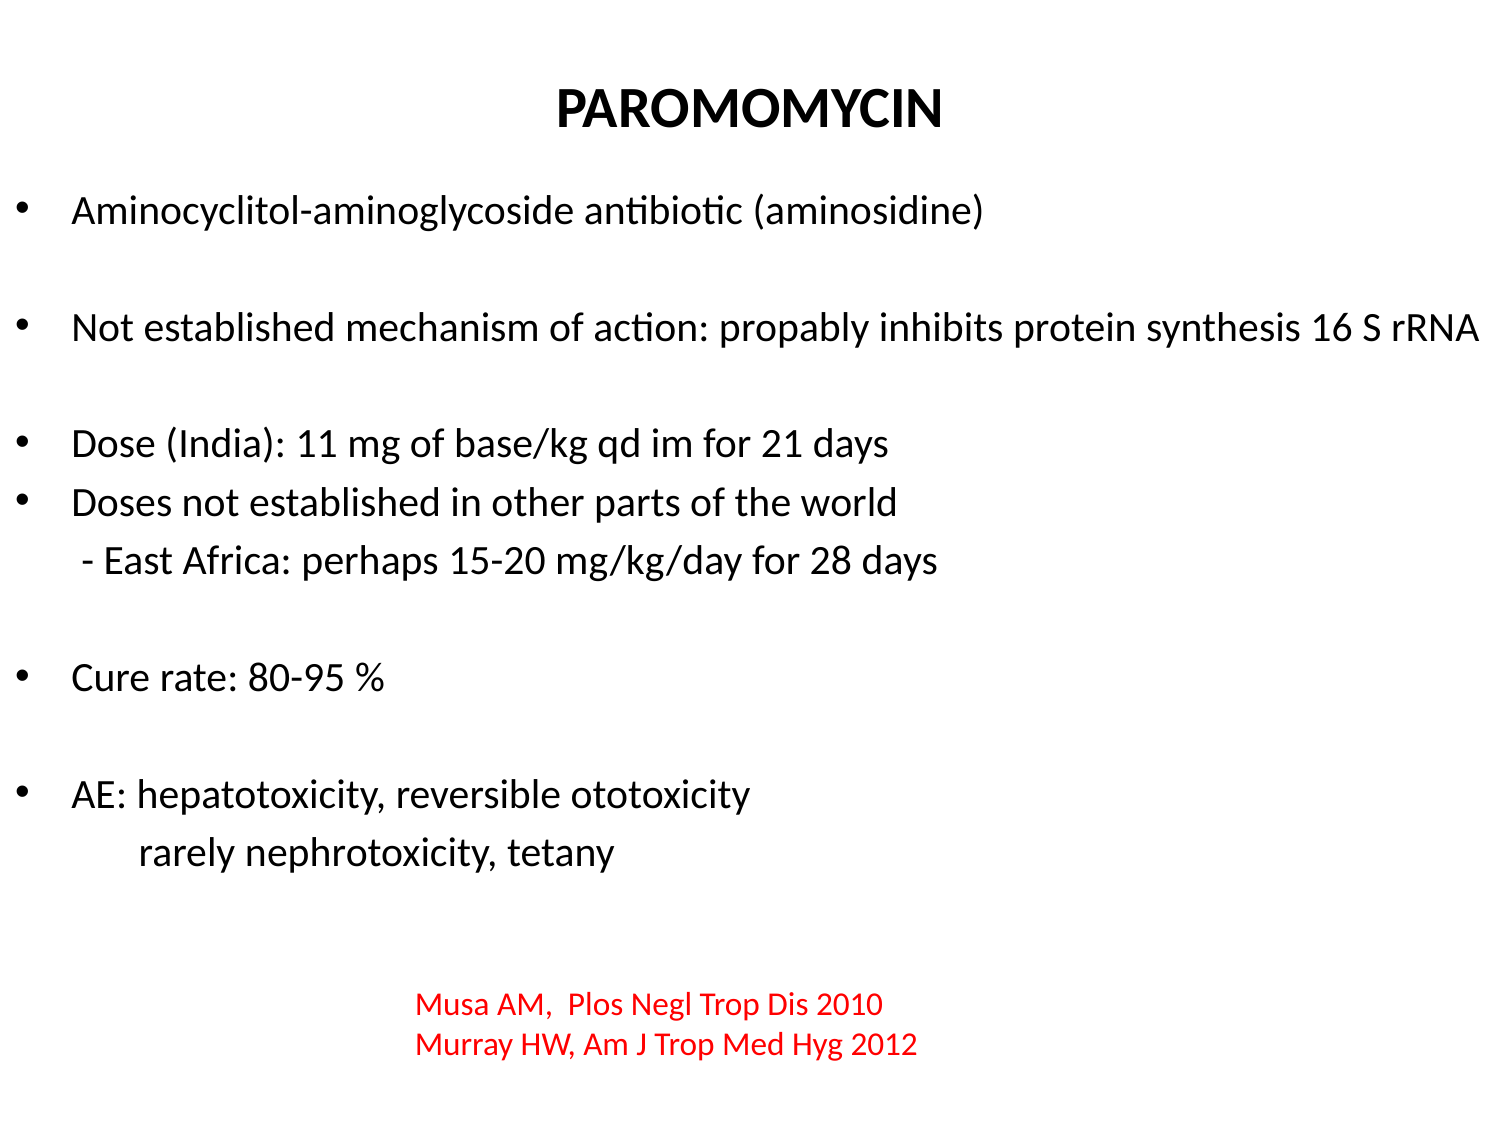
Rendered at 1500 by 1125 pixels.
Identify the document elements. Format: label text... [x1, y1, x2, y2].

text_box Musa AM, Plos Negl Trop Dis 2010 Murray HW, Am J Trop Med Hyg 2012 [399, 974, 1175, 1115]
title PAROMOMYCIN [75, 45, 1425, 163]
list Aminocyclitol-aminoglycoside antibiotic (aminosidine) Not established mechanism of action: propably inhibits protein synthesis 16 S rRNA Dose (India): 11 mg of base/kg qd im for 21 days Doses not established in other parts of the world - East Africa: perhaps 15-20 mg/kg/day for 28 days Cure rate: 80-95 % AE: hepatotoxicity, reversible ototoxicity rarely nephrotoxicity, tetany [0, 174, 1500, 1013]
